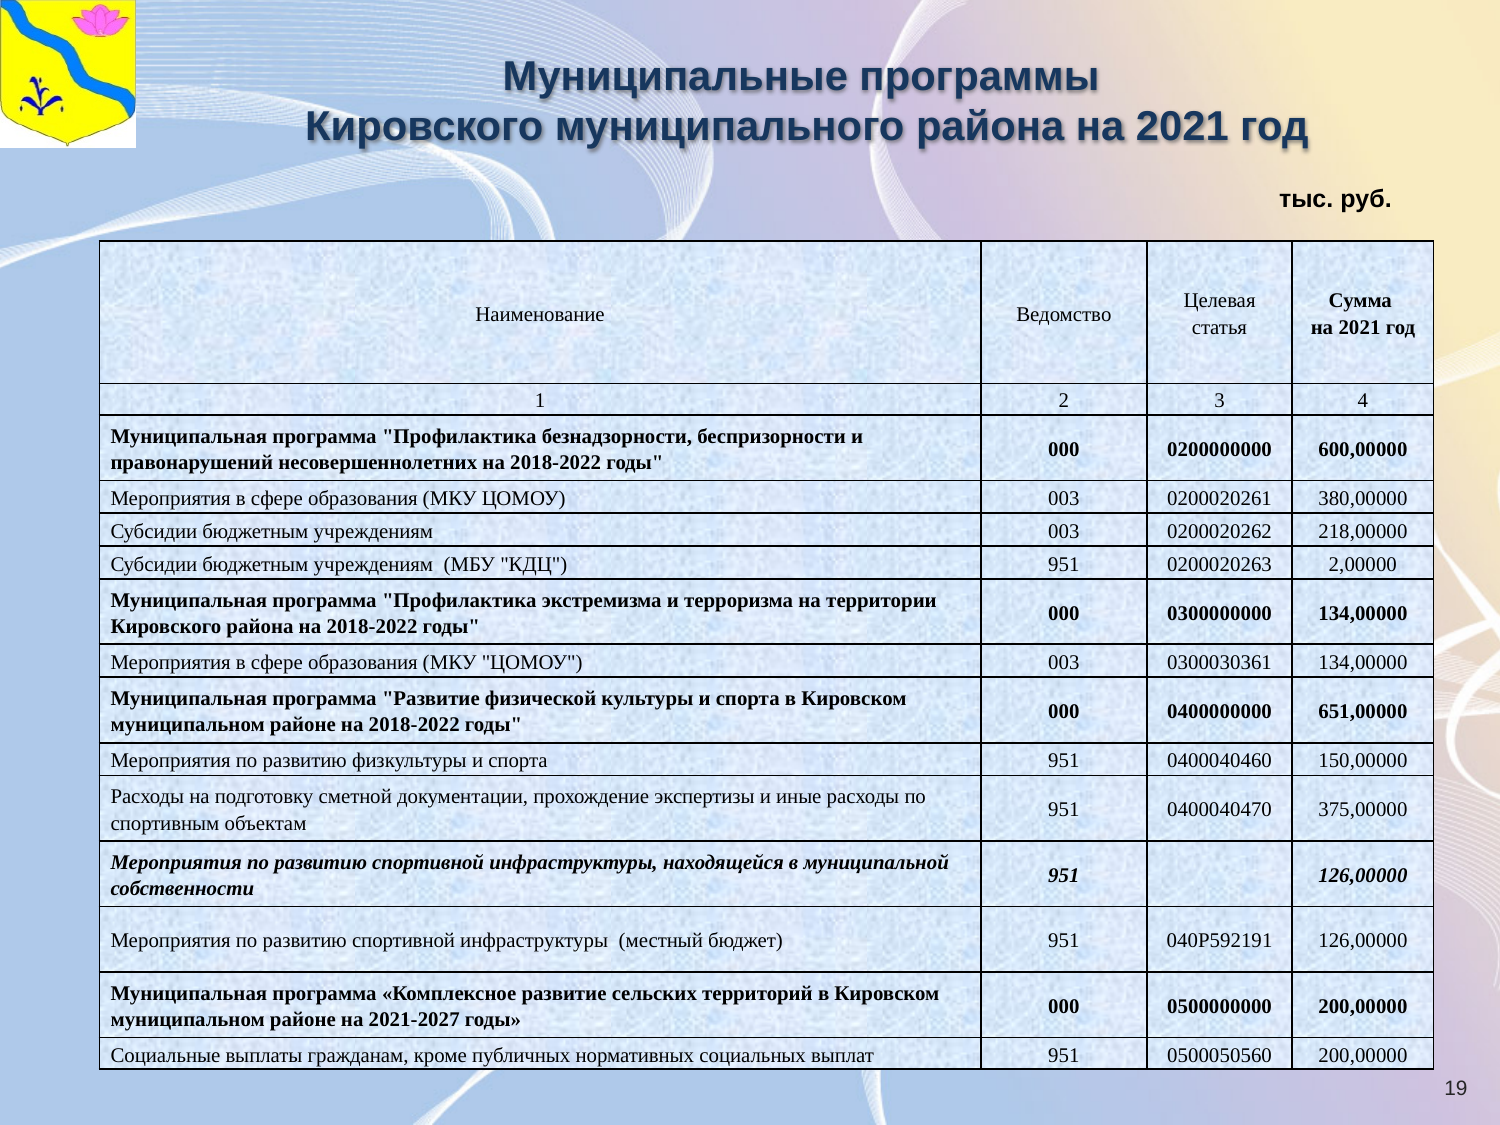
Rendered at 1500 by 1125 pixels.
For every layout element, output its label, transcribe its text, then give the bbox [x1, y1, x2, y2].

table_cell 000 [982, 973, 1146, 1037]
table_cell 951 [982, 547, 1146, 578]
table_cell 003 [982, 481, 1146, 512]
table_cell 4 [1293, 384, 1433, 414]
table_cell Социальные выплаты гражданам, кроме публичных нормативных социальных выплат [100, 1038, 980, 1068]
table_cell 3 [1148, 384, 1291, 414]
table_cell 0300000000 [1148, 580, 1291, 643]
table_header Ведомство [982, 242, 1146, 383]
table_cell 2,00000 [1293, 547, 1433, 578]
table_cell 951 [982, 842, 1146, 906]
table_cell Муниципальная программа "Развитие физической культуры и спорта в Кировском муниципальном районе на 2018-2022 годы" [100, 678, 980, 742]
table_cell Расходы на подготовку сметной документации, прохождение экспертизы и иные расходы по спортивным объектам [100, 776, 980, 840]
table_cell Субсидии бюджетным учреждениям (МБУ "КДЦ") [100, 547, 980, 578]
table_cell 0200020262 [1148, 514, 1291, 545]
table_header Сумма на 2021 год [1293, 242, 1433, 383]
table_cell 600,00000 [1293, 416, 1433, 480]
table_cell Мероприятия по развитию спортивной инфраструктуры (местный бюджет) [100, 907, 980, 971]
table_cell 000 [982, 580, 1146, 643]
table_cell Мероприятия по развитию физкультуры и спорта [100, 744, 980, 775]
picture [0, 0, 1500, 1125]
table_cell 126,00000 [1293, 907, 1433, 971]
table_cell 000 [982, 416, 1146, 480]
table_cell 0200000000 [1148, 416, 1291, 480]
table_cell 380,00000 [1293, 481, 1433, 512]
table_cell 951 [982, 776, 1146, 840]
table_cell 0400040470 [1148, 776, 1291, 840]
table_cell 951 [982, 1038, 1146, 1068]
table_cell 0500050560 [1148, 1038, 1291, 1068]
table_cell Мероприятия в сфере образования (МКУ "ЦОМОУ") [100, 645, 980, 676]
slide_number 19 [1417, 1057, 1494, 1118]
table_cell 003 [982, 514, 1146, 545]
table_cell [1148, 842, 1291, 906]
table_cell 0400000000 [1148, 678, 1291, 742]
table_cell Мероприятия по развитию спортивной инфраструктуры, находящейся в муниципальной собственности [100, 842, 980, 906]
table_cell 651,00000 [1293, 678, 1433, 742]
table_cell Муниципальная программа "Профилактика экстремизма и терроризма на территории Кировского района на 2018-2022 годы" [100, 580, 980, 643]
title Муниципальные программы Кировского муниципального района на 2021 год [151, 26, 1463, 172]
table_cell 003 [982, 645, 1146, 676]
table_cell 951 [982, 744, 1146, 775]
table_cell 1 [100, 384, 980, 414]
table_cell 218,00000 [1293, 514, 1433, 545]
table_cell Мероприятия в сфере образования (МКУ ЦОМОУ) [100, 481, 980, 512]
table_cell Муниципальная программа «Комплексное развитие сельских территорий в Кировском муниципальном районе на 2021-2027 годы» [100, 973, 980, 1037]
table_cell 0300030361 [1148, 645, 1291, 676]
table_cell Субсидии бюджетным учреждениям [100, 514, 980, 545]
table_cell 040P592191 [1148, 907, 1291, 971]
table_cell 134,00000 [1293, 645, 1433, 676]
text_box тыс. руб. [1264, 174, 1407, 220]
table_cell 0200020263 [1148, 547, 1291, 578]
table_cell Муниципальная программа "Профилактика безнадзорности, беспризорности и правонарушений несовершеннолетних на 2018-2022 годы" [100, 416, 980, 480]
table_header Наименование [100, 242, 980, 383]
table_cell 0500000000 [1148, 973, 1291, 1037]
table_cell 134,00000 [1293, 580, 1433, 643]
table_cell 0200020261 [1148, 481, 1291, 512]
table_cell 000 [982, 678, 1146, 742]
table_cell 951 [982, 907, 1146, 971]
table_cell 375,00000 [1293, 776, 1433, 840]
table_header Целевая статья [1148, 242, 1291, 383]
table_cell 200,00000 [1293, 1038, 1433, 1068]
table_cell 200,00000 [1293, 973, 1433, 1037]
table_cell 126,00000 [1293, 842, 1433, 906]
table_cell 150,00000 [1293, 744, 1433, 775]
table_cell 2 [982, 384, 1146, 414]
table_cell 0400040460 [1148, 744, 1291, 775]
